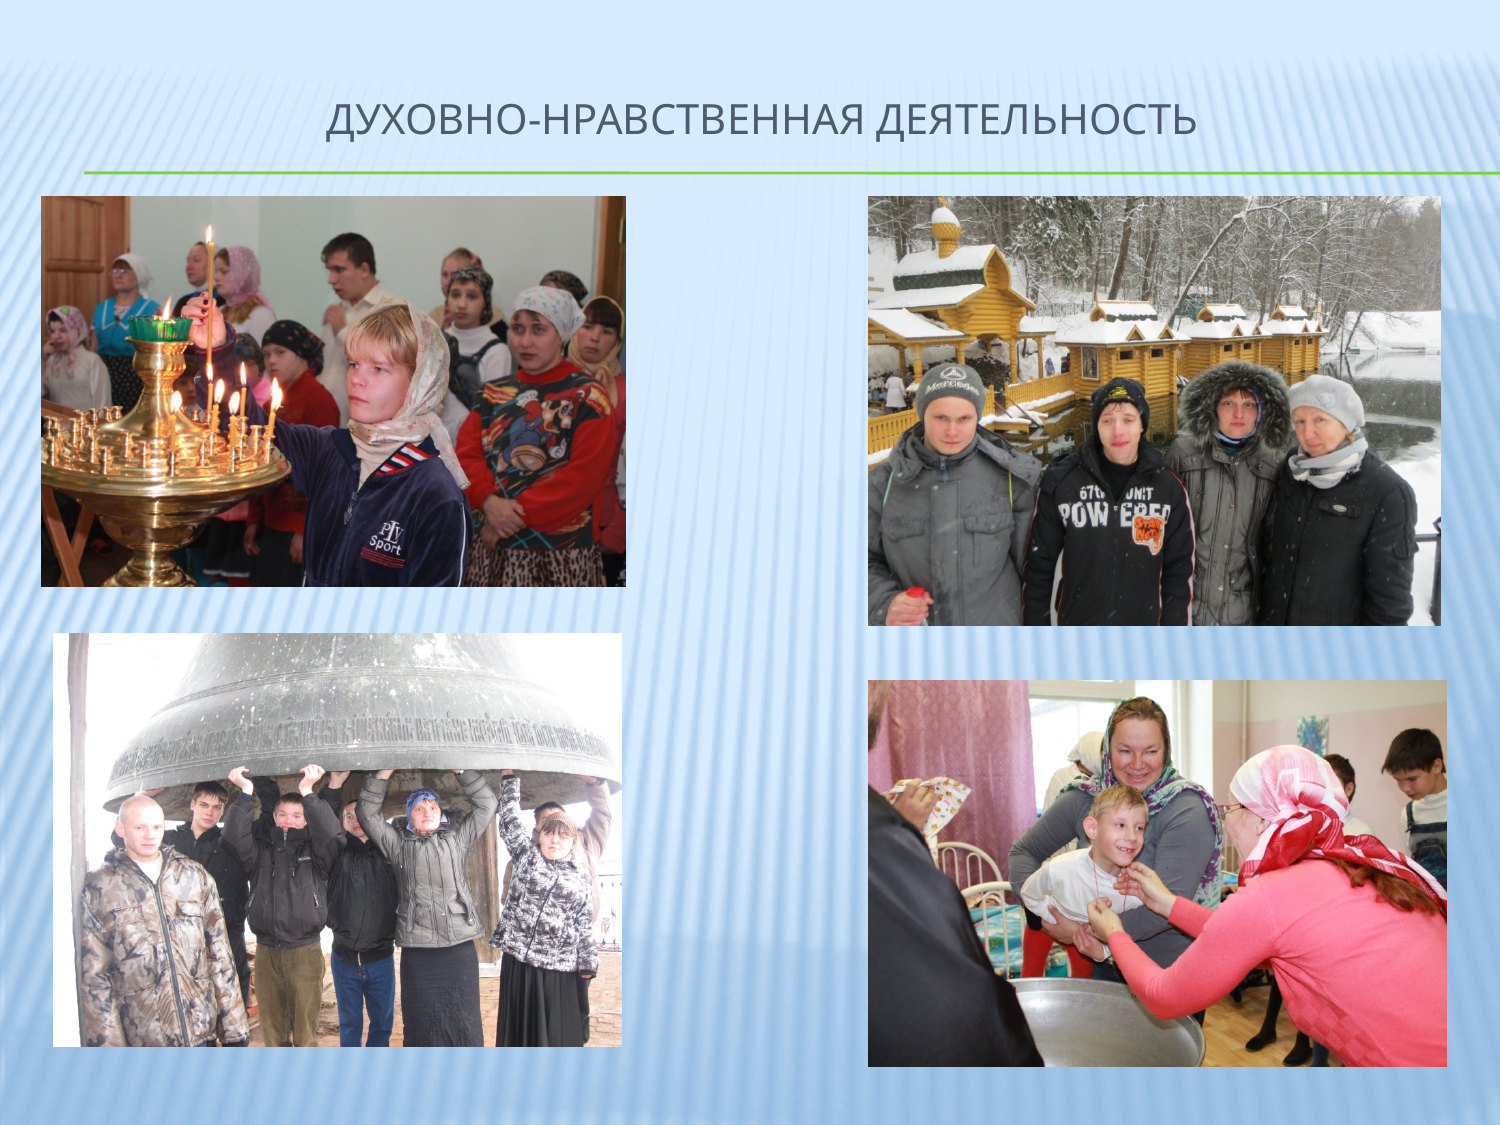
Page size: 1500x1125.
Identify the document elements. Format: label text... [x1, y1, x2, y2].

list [52, 633, 622, 1048]
picture [867, 195, 1442, 627]
picture [40, 195, 627, 587]
picture [867, 680, 1448, 1067]
title Духовно-нравственная деятельность [50, 75, 1475, 161]
